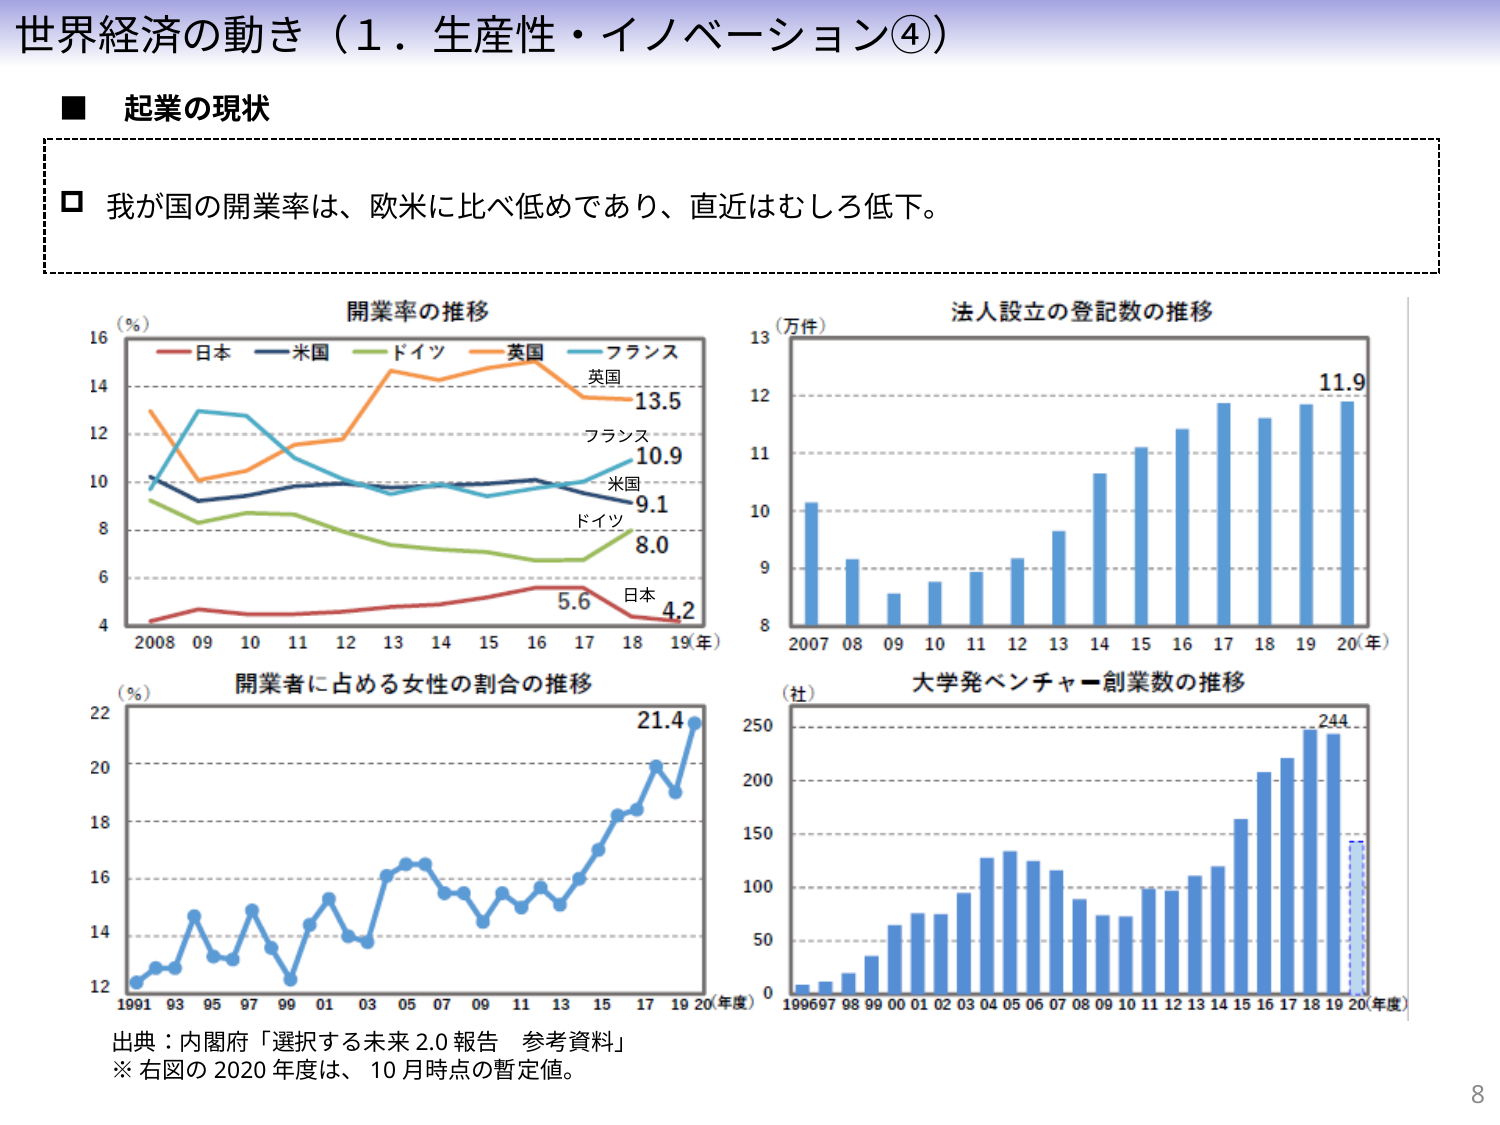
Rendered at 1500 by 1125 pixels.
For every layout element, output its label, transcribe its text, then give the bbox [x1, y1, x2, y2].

slide_number 7 [1410, 1065, 1500, 1125]
text_box 我が国の開業率は、欧米に比べ低めであり、直近はむしろ低下。 [43, 138, 1440, 274]
text_box 世界経済の動き（１．生産性・イノベーション④） [0, 0, 1500, 67]
text_box ■ 起業の現状 [44, 82, 872, 133]
text_box 出典：内閣府「選択する未来2.0報告 参考資料」 ※右図の2020年度は、10月時点の暫定値。 [96, 1020, 1441, 1091]
picture [91, 297, 1409, 1021]
